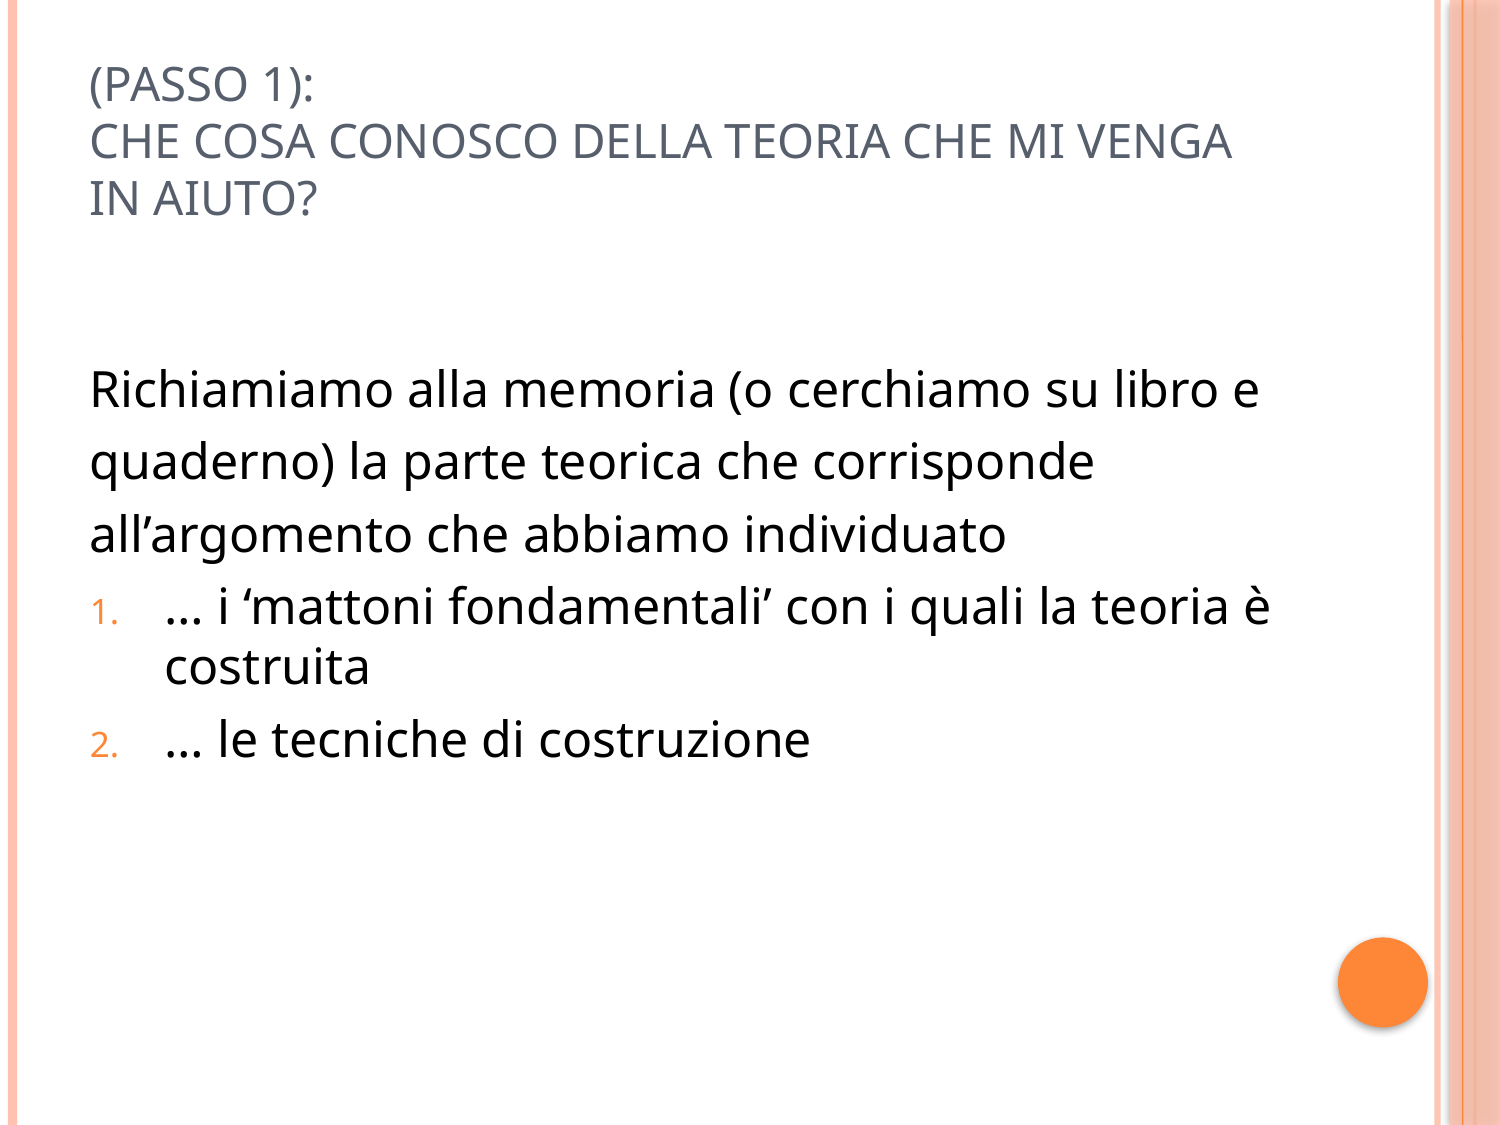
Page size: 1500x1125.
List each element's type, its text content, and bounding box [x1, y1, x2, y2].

title (passo 1): che cosa conosco della teoria che mi venga in aiuto? [75, 45, 1300, 233]
list Richiamiamo alla memoria (o cerchiamo su libro e quaderno) la parte teorica che corrisponde all’argomento che abbiamo individuato … i ‘mattoni fondamentali’ con i quali la teoria è costruita … le tecniche di costruzione [75, 349, 1300, 1062]
